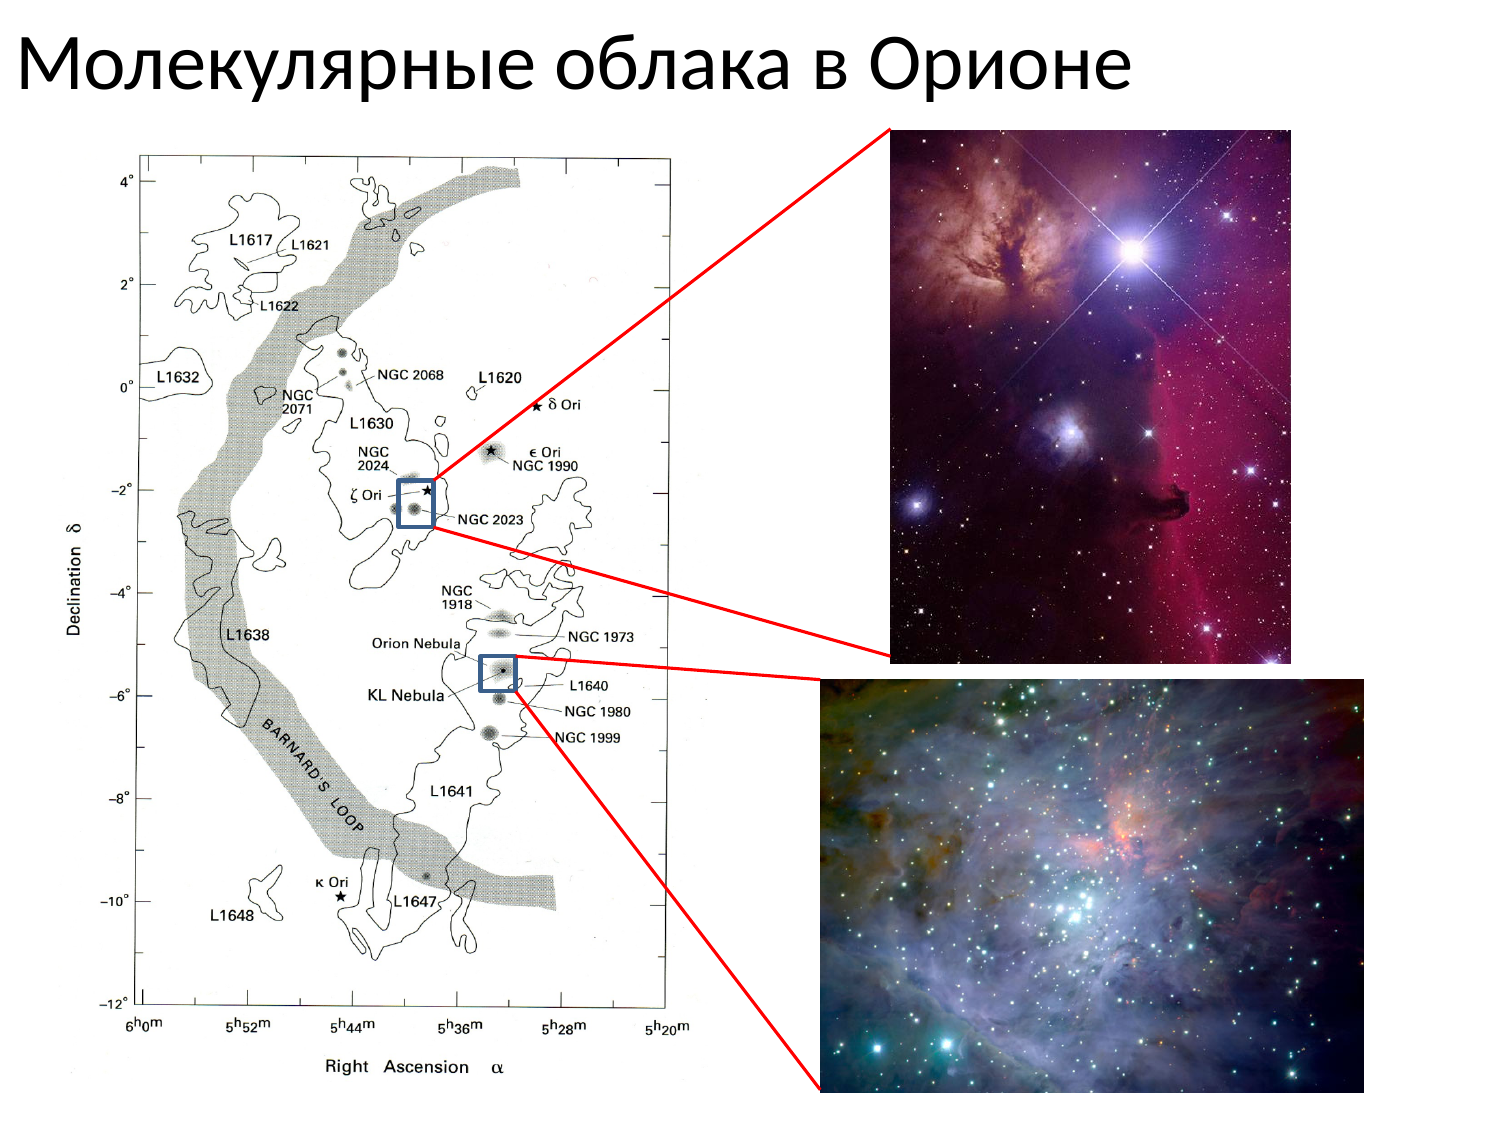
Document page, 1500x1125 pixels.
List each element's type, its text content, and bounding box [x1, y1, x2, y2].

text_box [433, 527, 891, 657]
picture [890, 130, 1292, 664]
picture [58, 140, 708, 1082]
picture [820, 679, 1364, 1093]
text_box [433, 128, 891, 481]
title Молекулярные облака в Орионе [0, 0, 1282, 114]
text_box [515, 656, 821, 680]
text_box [468, 738, 868, 1044]
